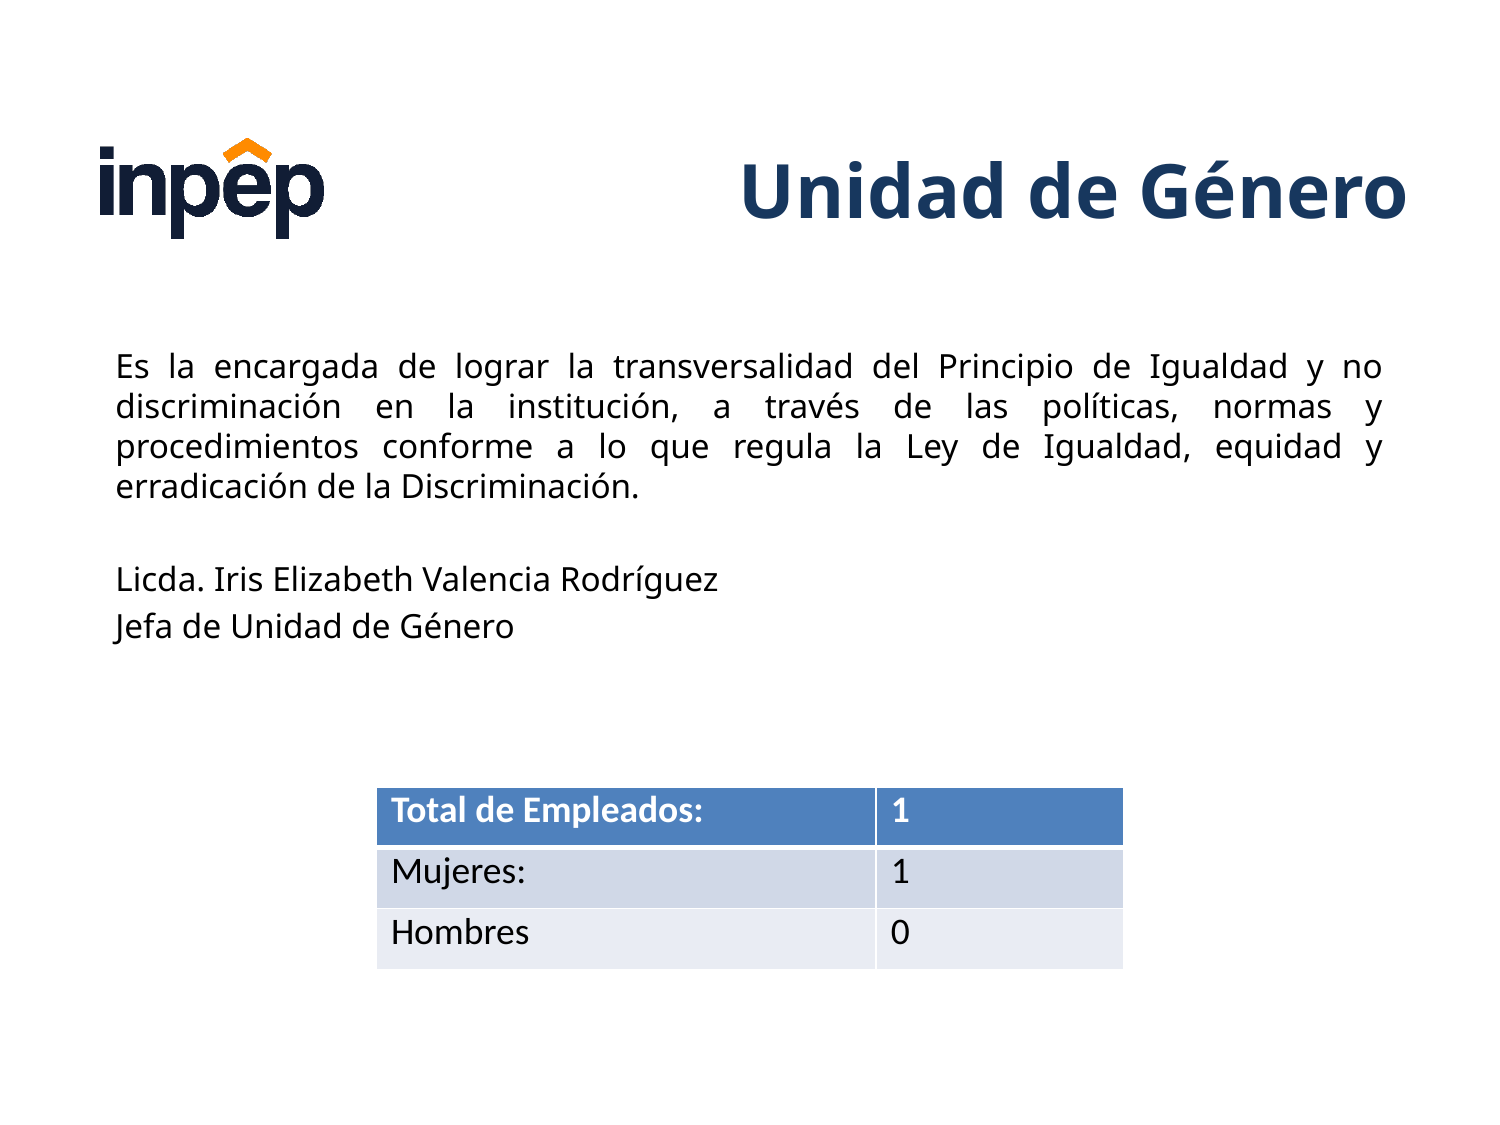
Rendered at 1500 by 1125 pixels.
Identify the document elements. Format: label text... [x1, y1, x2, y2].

table_cell 1 [877, 850, 1123, 908]
table_header 1 [877, 788, 1123, 845]
table_cell Hombres [377, 909, 875, 969]
picture [100, 138, 324, 240]
list Es la encargada de lograr la transversalidad del Principio de Igualdad y no discriminación en la institución, a través de las políticas, normas y procedimientos conforme a lo que regula la Ley de Igualdad, equidad y erradicación de la Discriminación. Licda. Iris Elizabeth Valencia Rodríguez Jefa de Unidad de Género [100, 338, 1400, 686]
table_cell 0 [877, 909, 1123, 969]
table_cell Mujeres: [377, 850, 875, 908]
table_header Total de Empleados: [377, 788, 875, 845]
title Unidad de Género [75, 95, 1425, 283]
